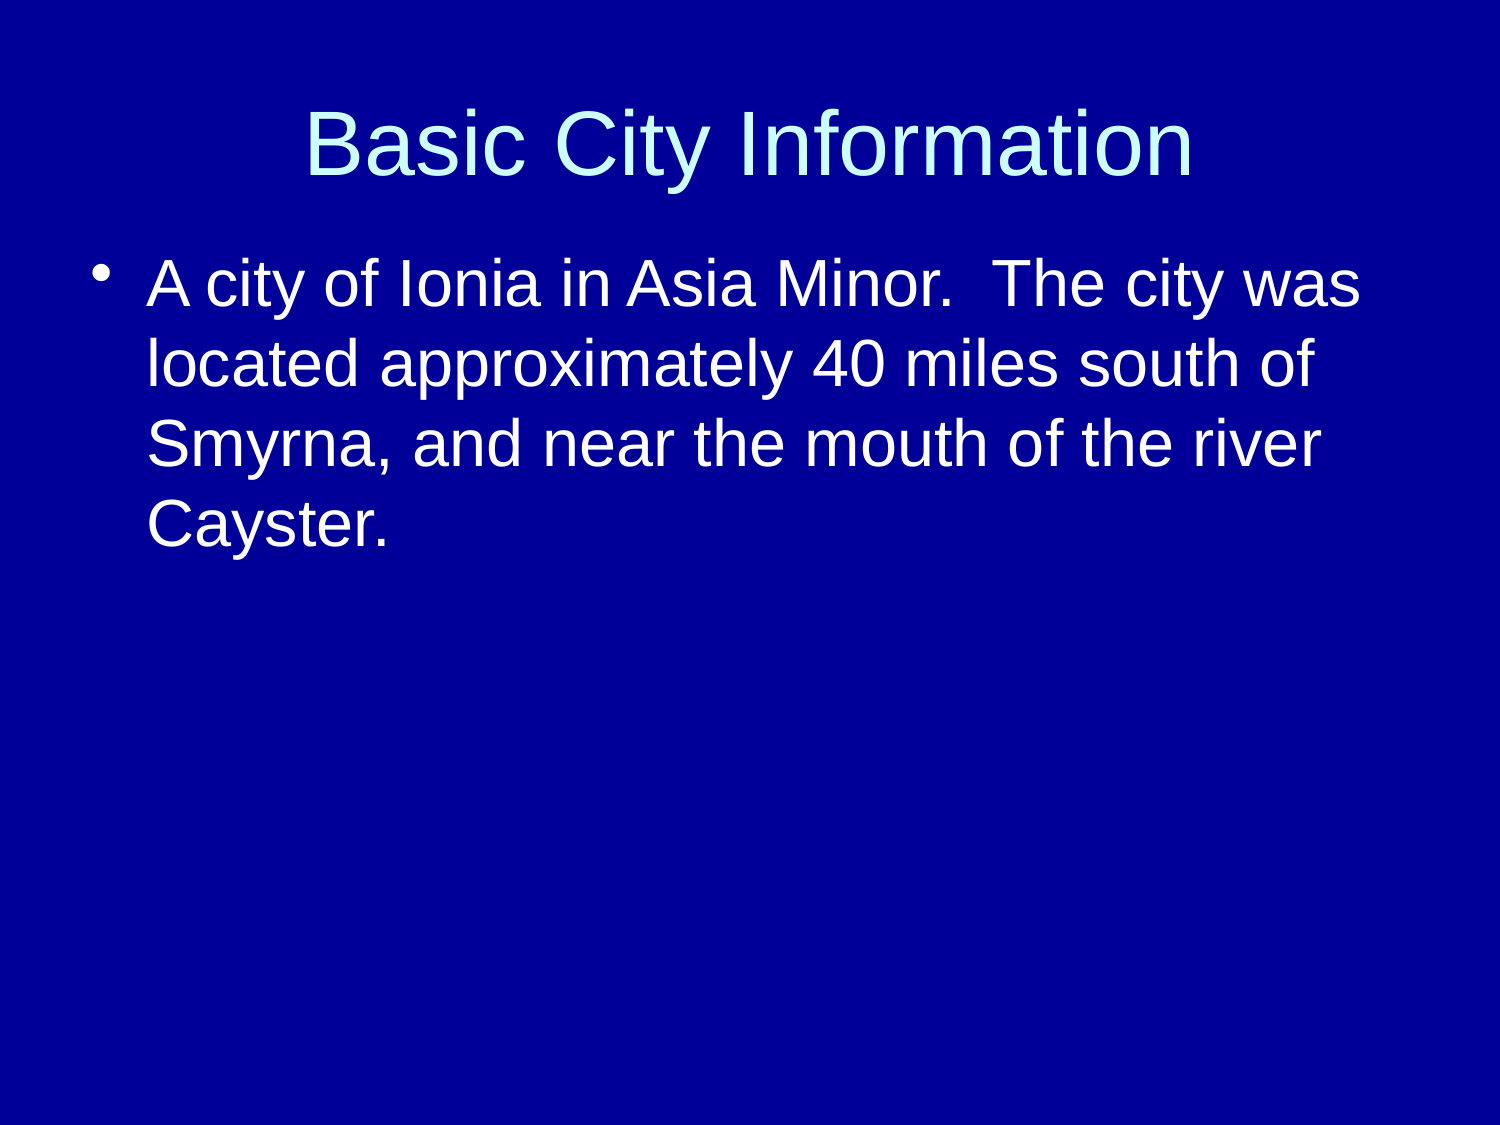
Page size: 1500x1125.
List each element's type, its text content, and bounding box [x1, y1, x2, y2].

list A city of Ionia in Asia Minor. The city was located approximately 40 miles south of Smyrna, and near the mouth of the river Cayster. [74, 232, 1426, 1006]
title Basic City Information [74, 44, 1426, 232]
